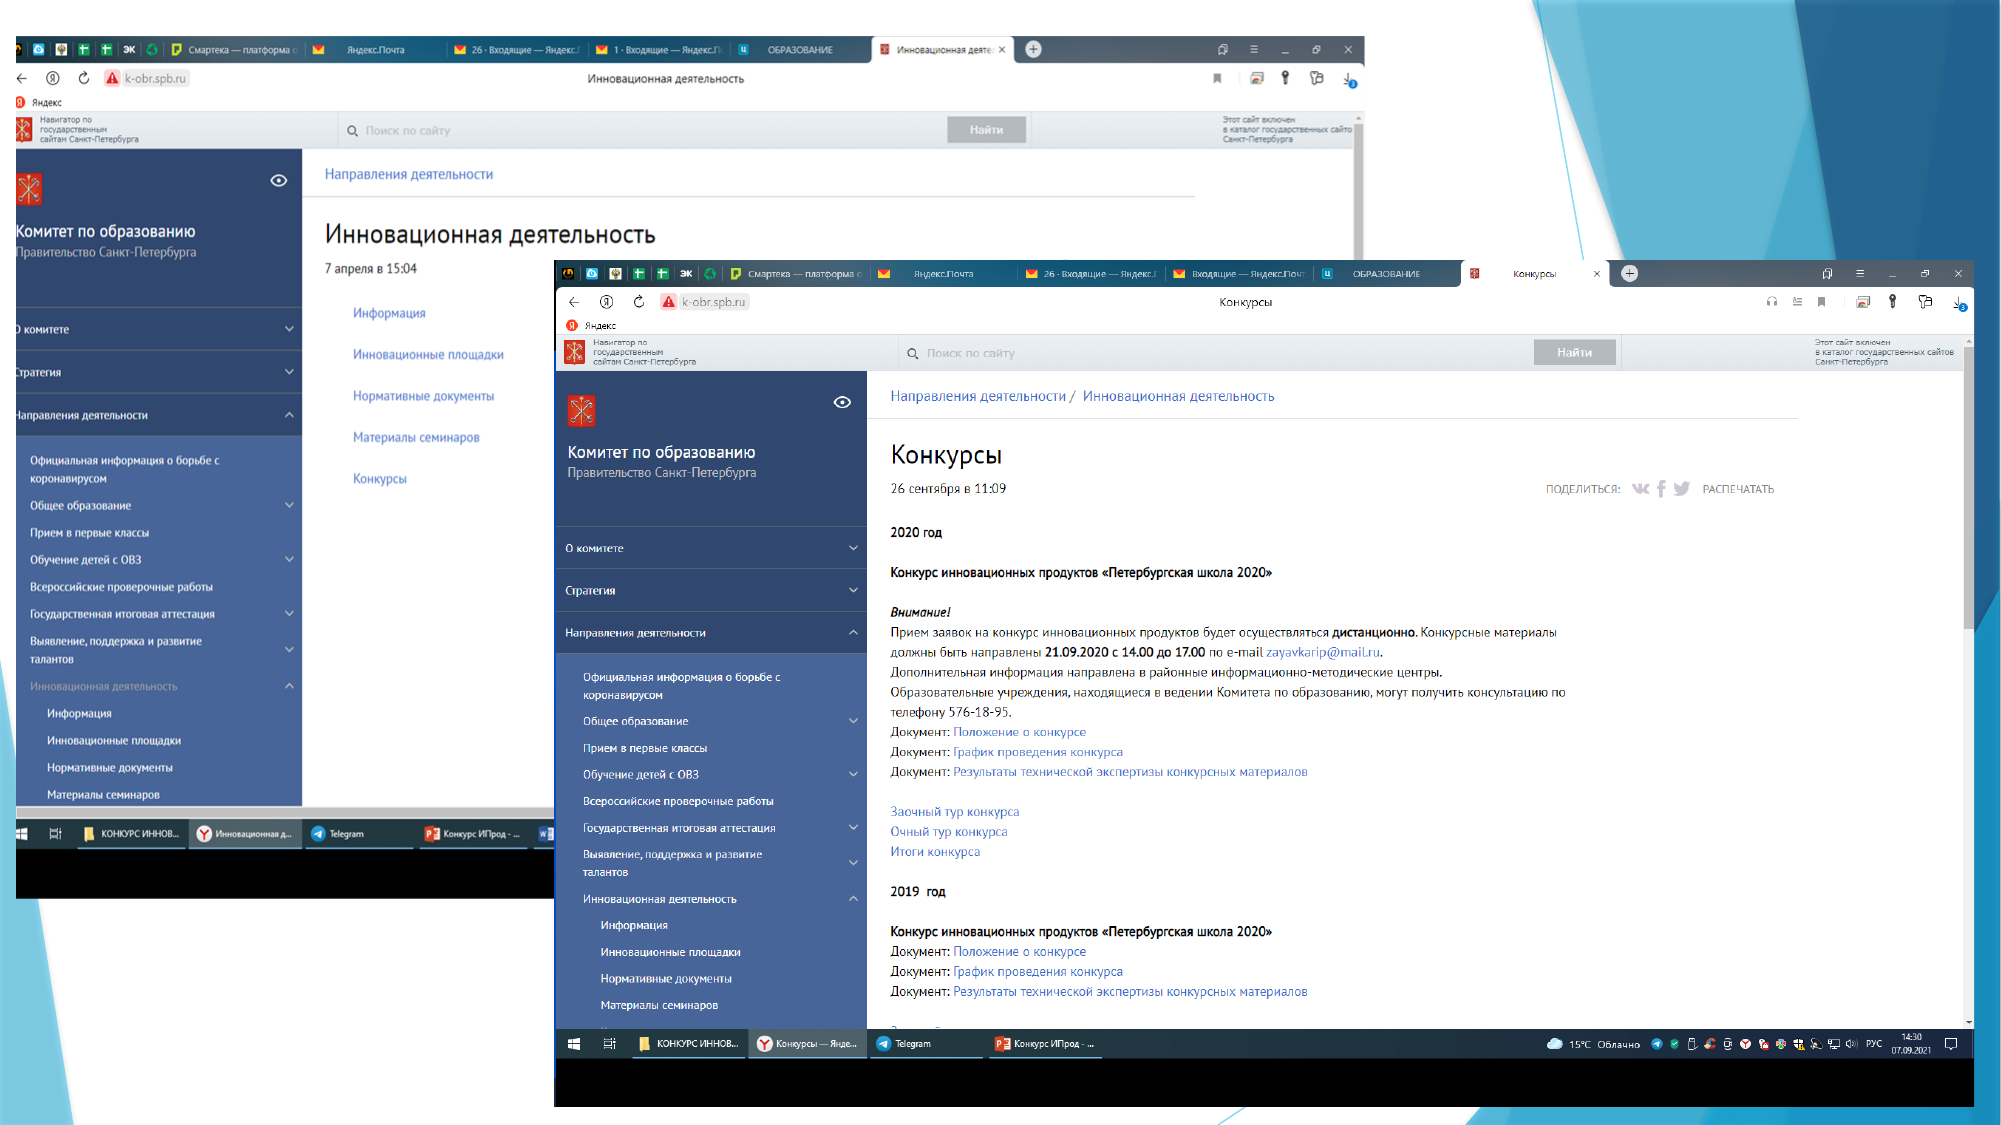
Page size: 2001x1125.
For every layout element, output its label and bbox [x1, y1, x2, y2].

picture [15, 0, 2000, 1108]
list [553, 259, 1975, 1108]
